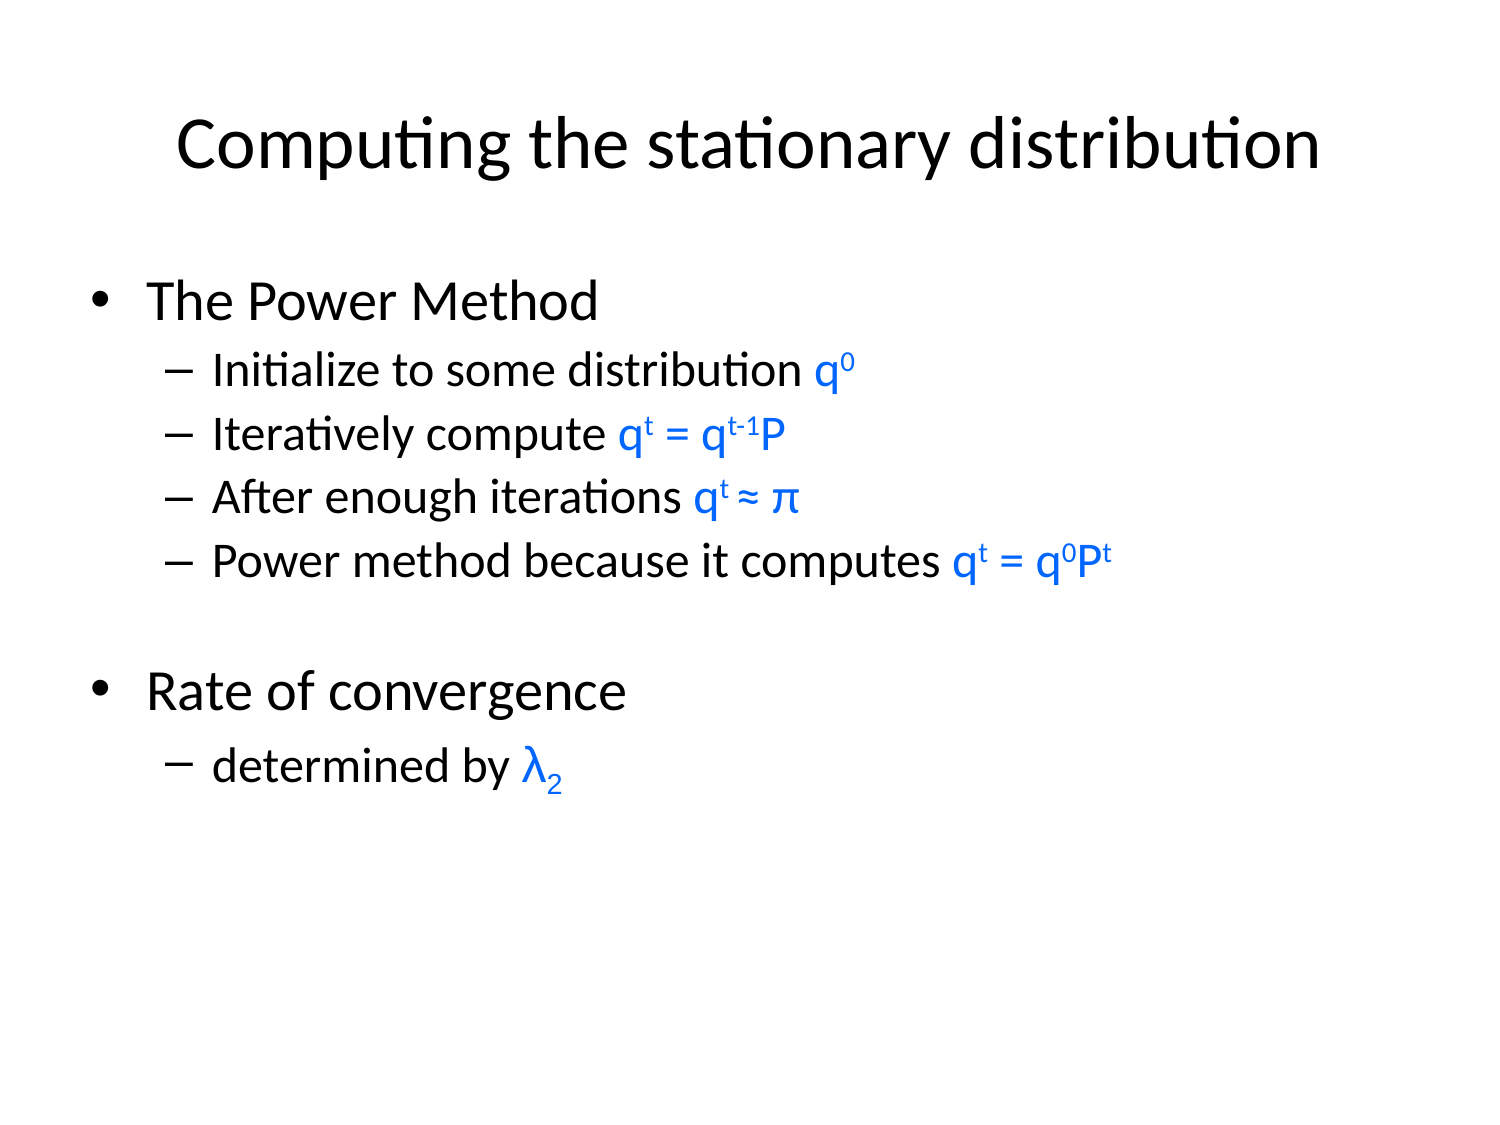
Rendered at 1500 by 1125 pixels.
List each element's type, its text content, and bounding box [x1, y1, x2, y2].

list The Power Method Initialize to some distribution q0 Iteratively compute qt = qt-1P After enough iterations qt ≈ π Power method because it computes qt = q0Pt Rate of convergence determined by λ2 [75, 262, 1425, 1005]
title Computing the stationary distribution [75, 45, 1425, 233]
